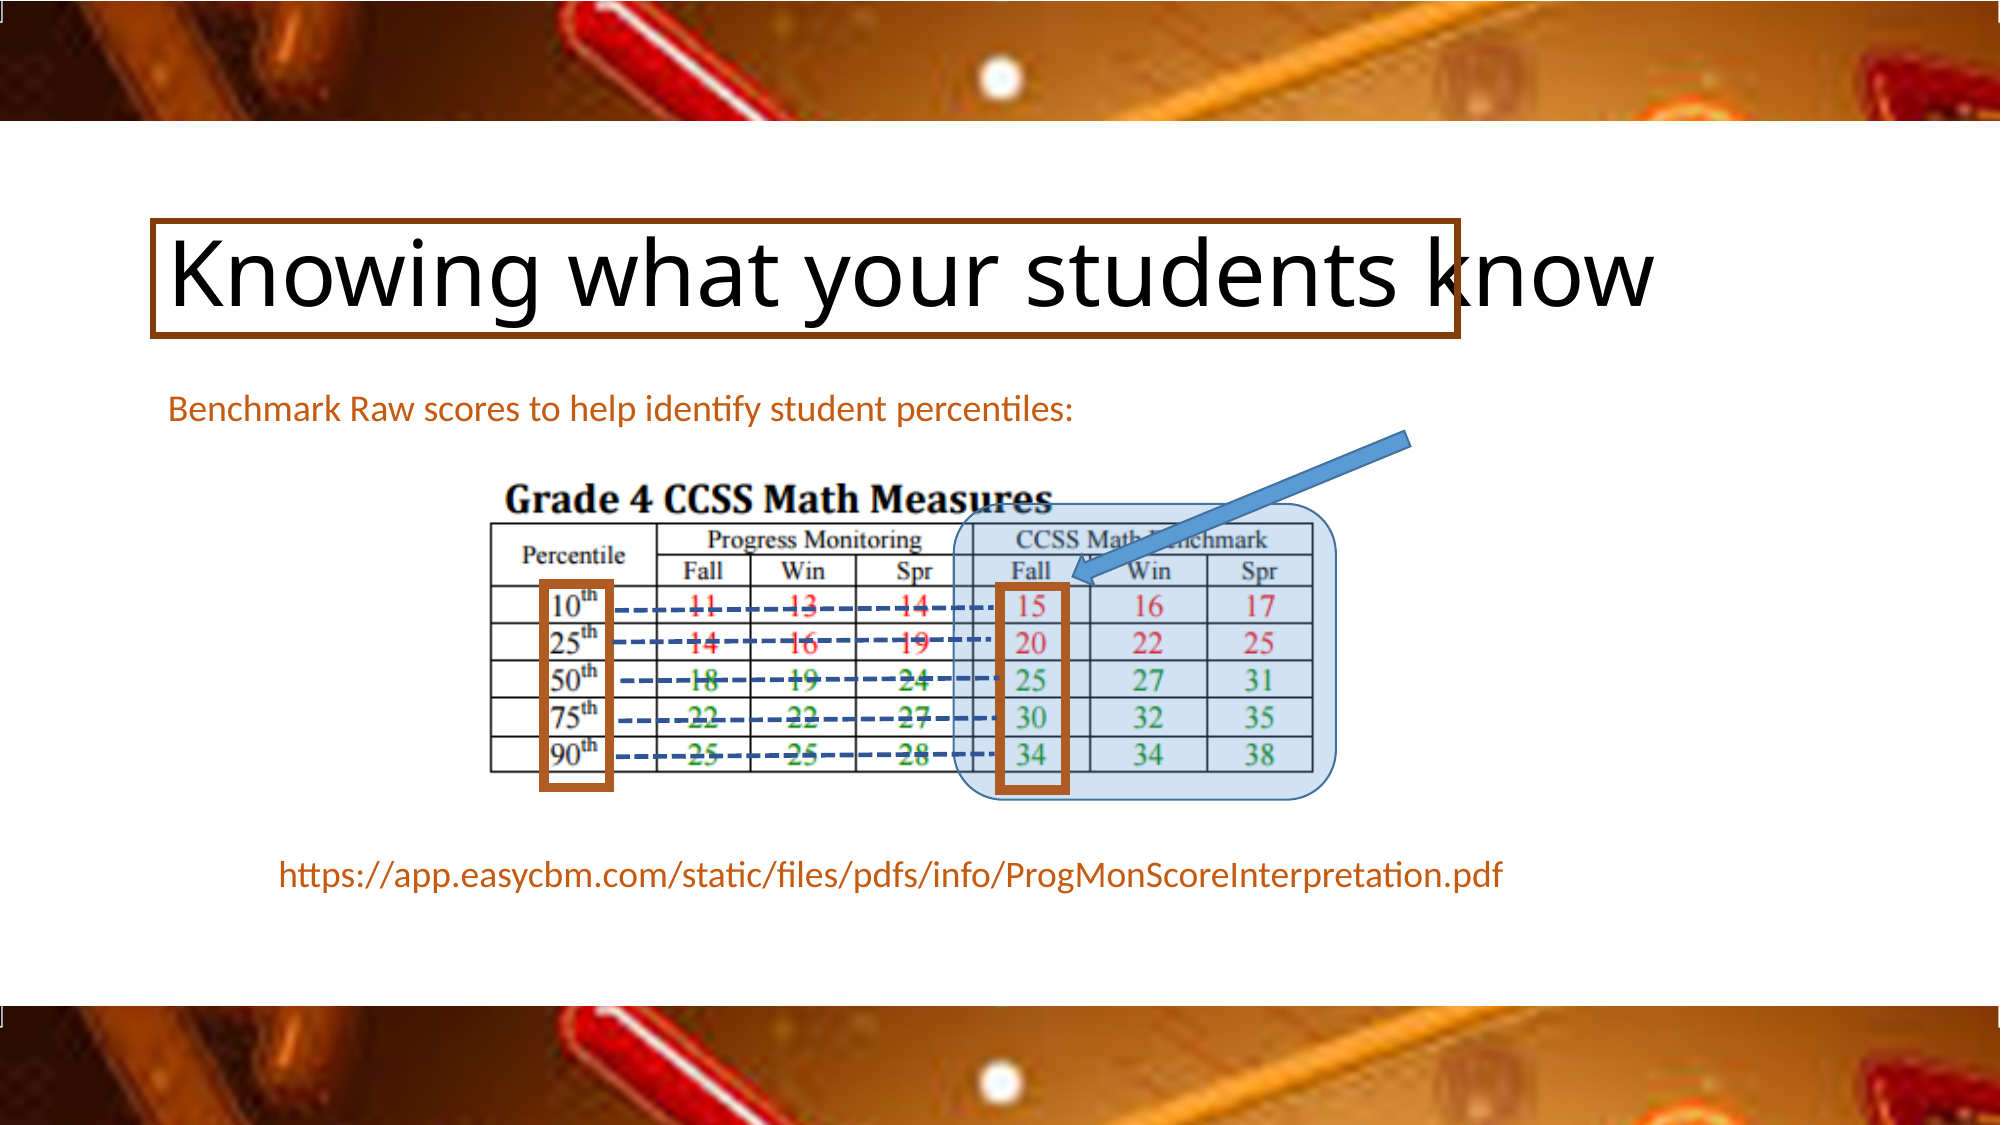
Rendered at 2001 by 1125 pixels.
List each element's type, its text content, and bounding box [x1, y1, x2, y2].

title Knowing what your students know [152, 168, 1878, 386]
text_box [615, 753, 995, 757]
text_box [620, 677, 1000, 681]
text_box [152, 220, 1459, 337]
picture [469, 476, 1359, 828]
text_box [1291, 429, 1412, 476]
text_box https://app.easycbm.com/static/files/pdfs/info/ProgMonScoreInterpretation.pdf [263, 842, 1597, 903]
picture [0, 1, 2000, 121]
picture [0, 1006, 2000, 1125]
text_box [614, 607, 994, 611]
list Benchmark Raw scores to help identify student percentiles: [152, 381, 1514, 439]
